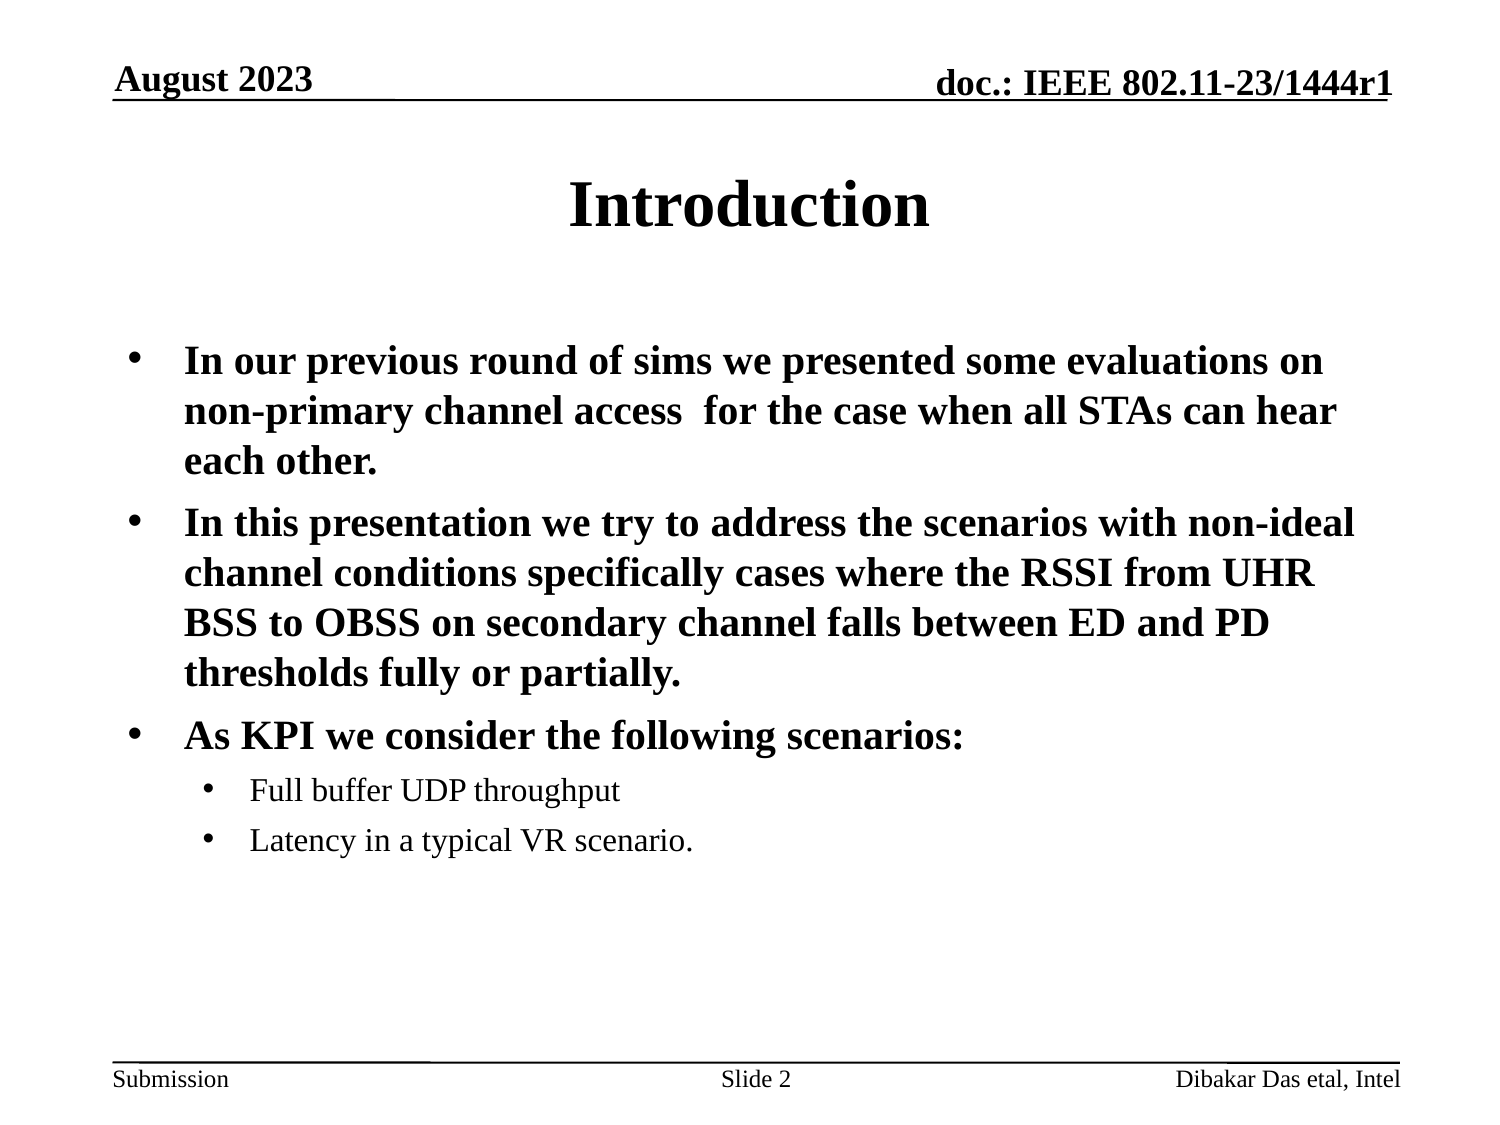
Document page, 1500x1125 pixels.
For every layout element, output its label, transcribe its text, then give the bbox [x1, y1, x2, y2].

list In our previous round of sims we presented some evaluations on non-primary channel access for the case when all STAs can hear each other. In this presentation we try to address the scenarios with non-ideal channel conditions specifically cases where the RSSI from UHR BSS to OBSS on secondary channel falls between ED and PD thresholds fully or partially. As KPI we consider the following scenarios: Full buffer UDP throughput Latency in a typical VR scenario. [112, 324, 1388, 1000]
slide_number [114, 54, 423, 100]
footer Dibakar Das etal, Intel [878, 1061, 1402, 1093]
slide_number Slide 2 [712, 1061, 800, 1123]
title Introduction [112, 112, 1388, 288]
